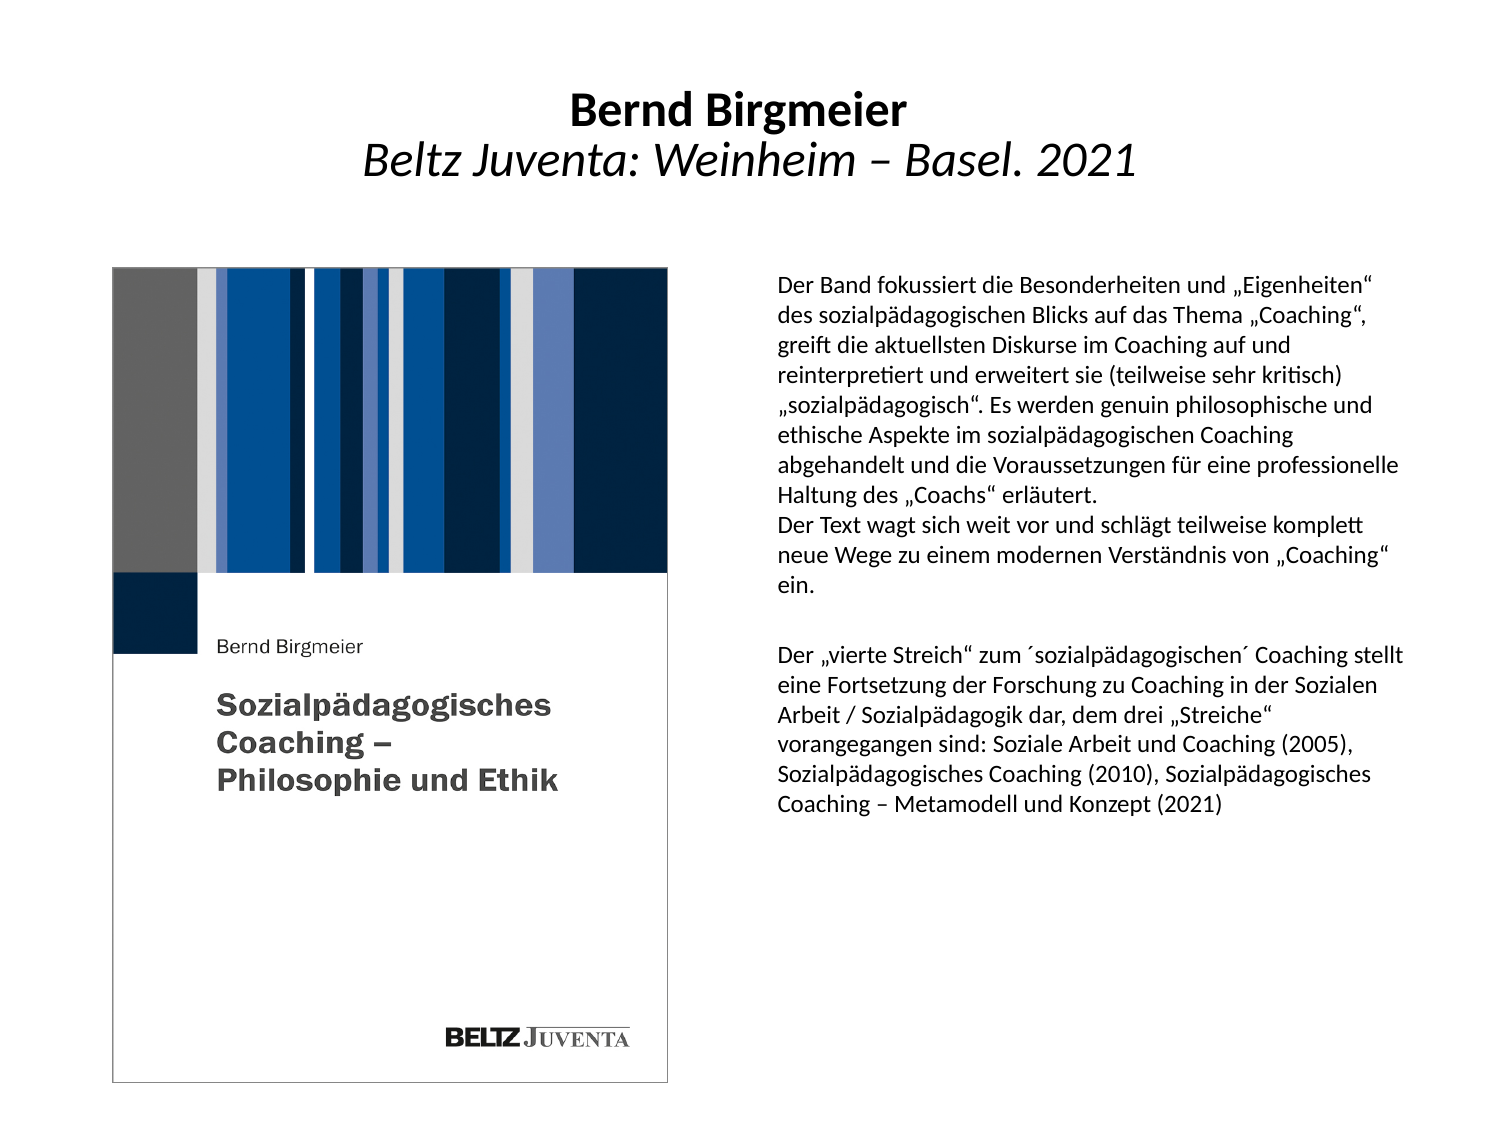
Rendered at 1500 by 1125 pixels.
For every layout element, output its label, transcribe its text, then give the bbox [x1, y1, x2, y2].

picture [111, 266, 668, 1083]
list Der Band fokussiert die Besonderheiten und „Eigenheiten“ des sozialpädagogischen Blicks auf das Thema „Coaching“, greift die aktuellsten Diskurse im Coaching auf und reinterpretiert und erweitert sie (teilweise sehr kritisch) „sozialpädagogisch“. Es werden genuin philosophische und ethische Aspekte im sozialpädagogischen Coaching abgehandelt und die Voraussetzungen für eine professionelle Haltung des „Coachs“ erläutert. Der Text wagt sich weit vor und schlägt teilweise komplett neue Wege zu einem modernen Verständnis von „Coaching“ ein. Der „vierte Streich“ zum ´sozialpädagogischen´ Coaching stellt eine Fortsetzung der Forschung zu Coaching in der Sozialen Arbeit / Sozialpädagogik dar, dem drei „Streiche“ vorangegangen sind: Soziale Arbeit und Coaching (2005), Sozialpädagogisches Coaching (2010), Sozialpädagogisches Coaching – Metamodell und Konzept (2021) [762, 261, 1425, 1034]
title Bernd Birgmeier Beltz Juventa: Weinheim – Basel. 2021 [75, 45, 1425, 233]
